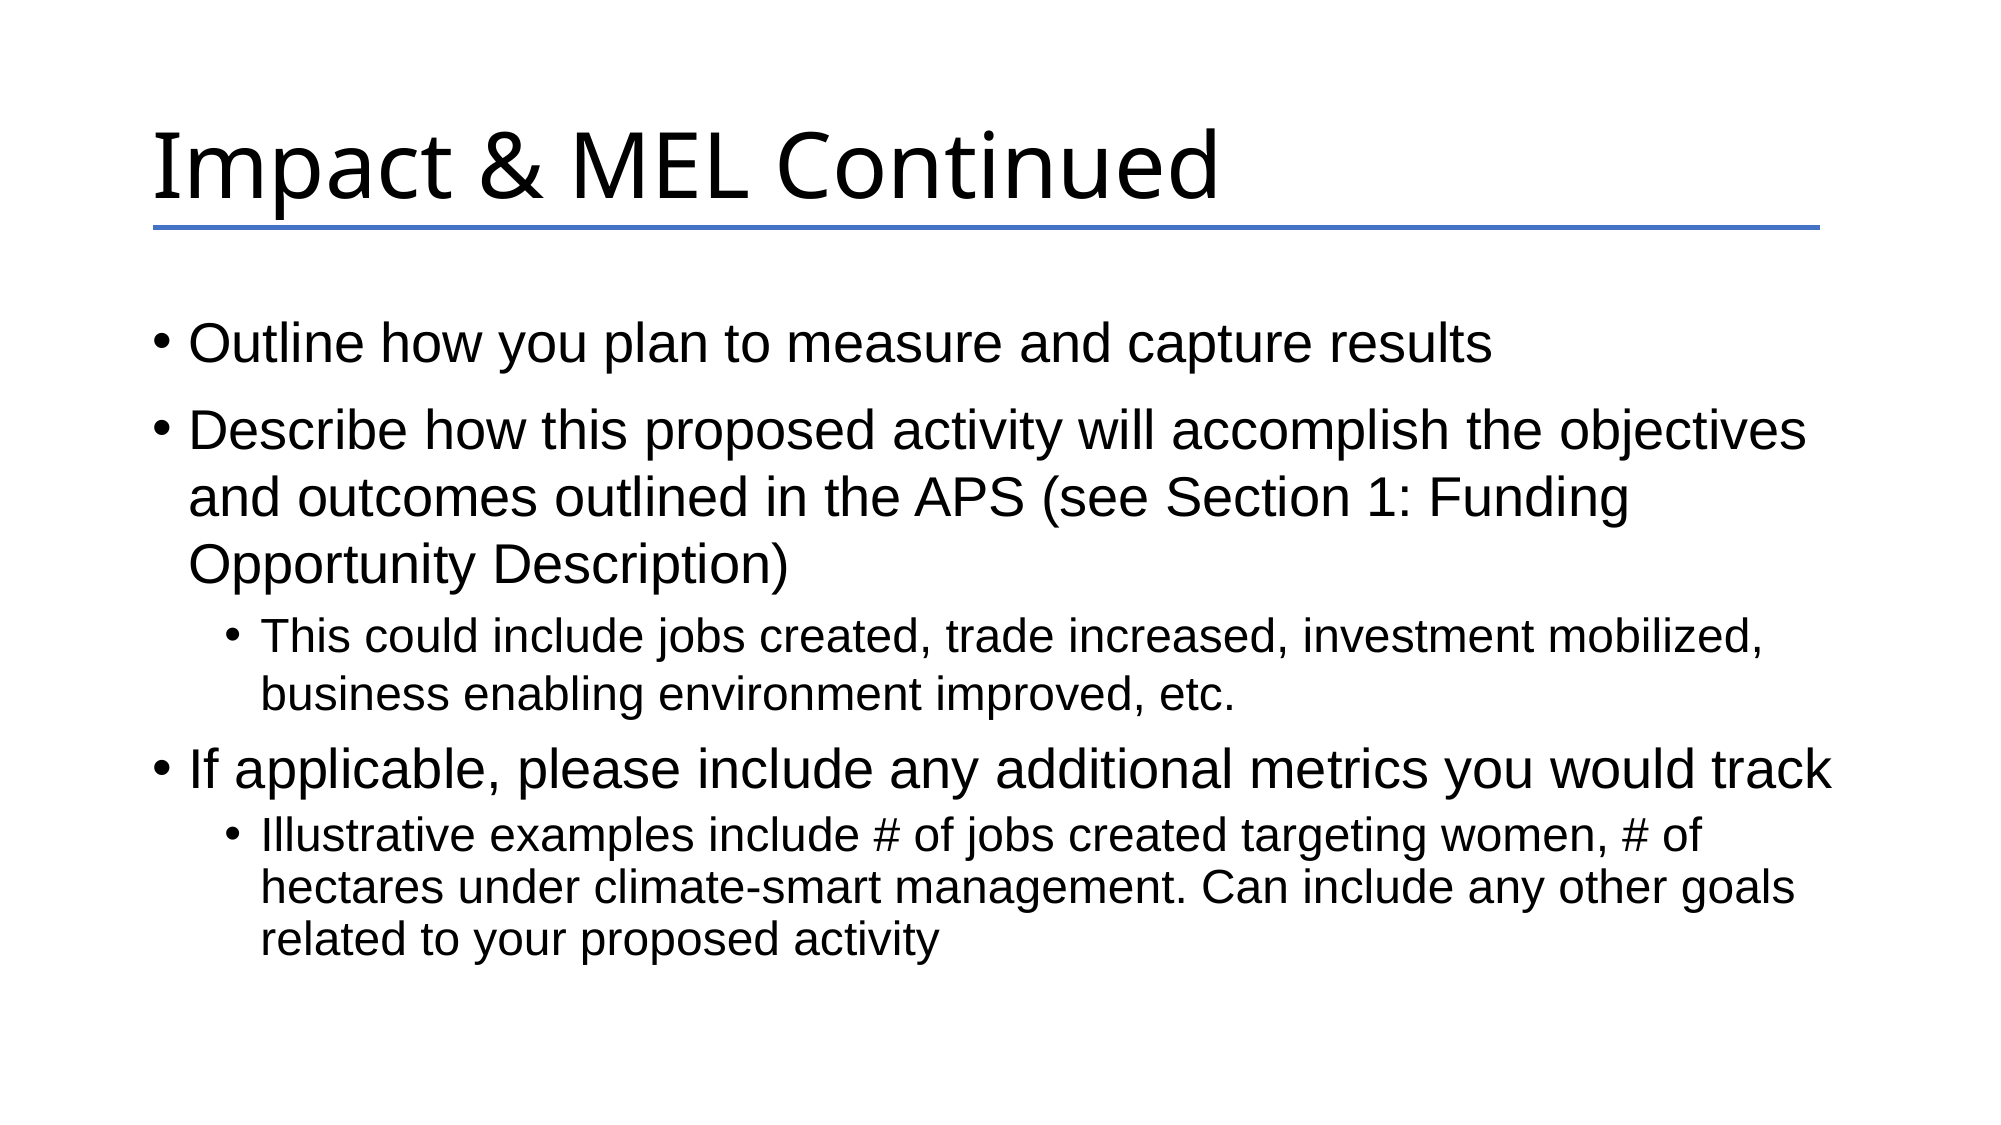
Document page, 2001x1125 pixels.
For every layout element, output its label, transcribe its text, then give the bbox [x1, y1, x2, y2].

list Outline how you plan to measure and capture results Describe how this proposed activity will accomplish the objectives and outcomes outlined in the APS (see Section 1: Funding Opportunity Description) This could include jobs created, trade increased, investment mobilized, business enabling environment improved, etc. If applicable, please include any additional metrics you would track Illustrative examples include # of jobs created targeting women, # of hectares under climate-smart management. Can include any other goals related to your proposed activity [137, 299, 1863, 1014]
title Impact & MEL Continued [137, 59, 1863, 278]
